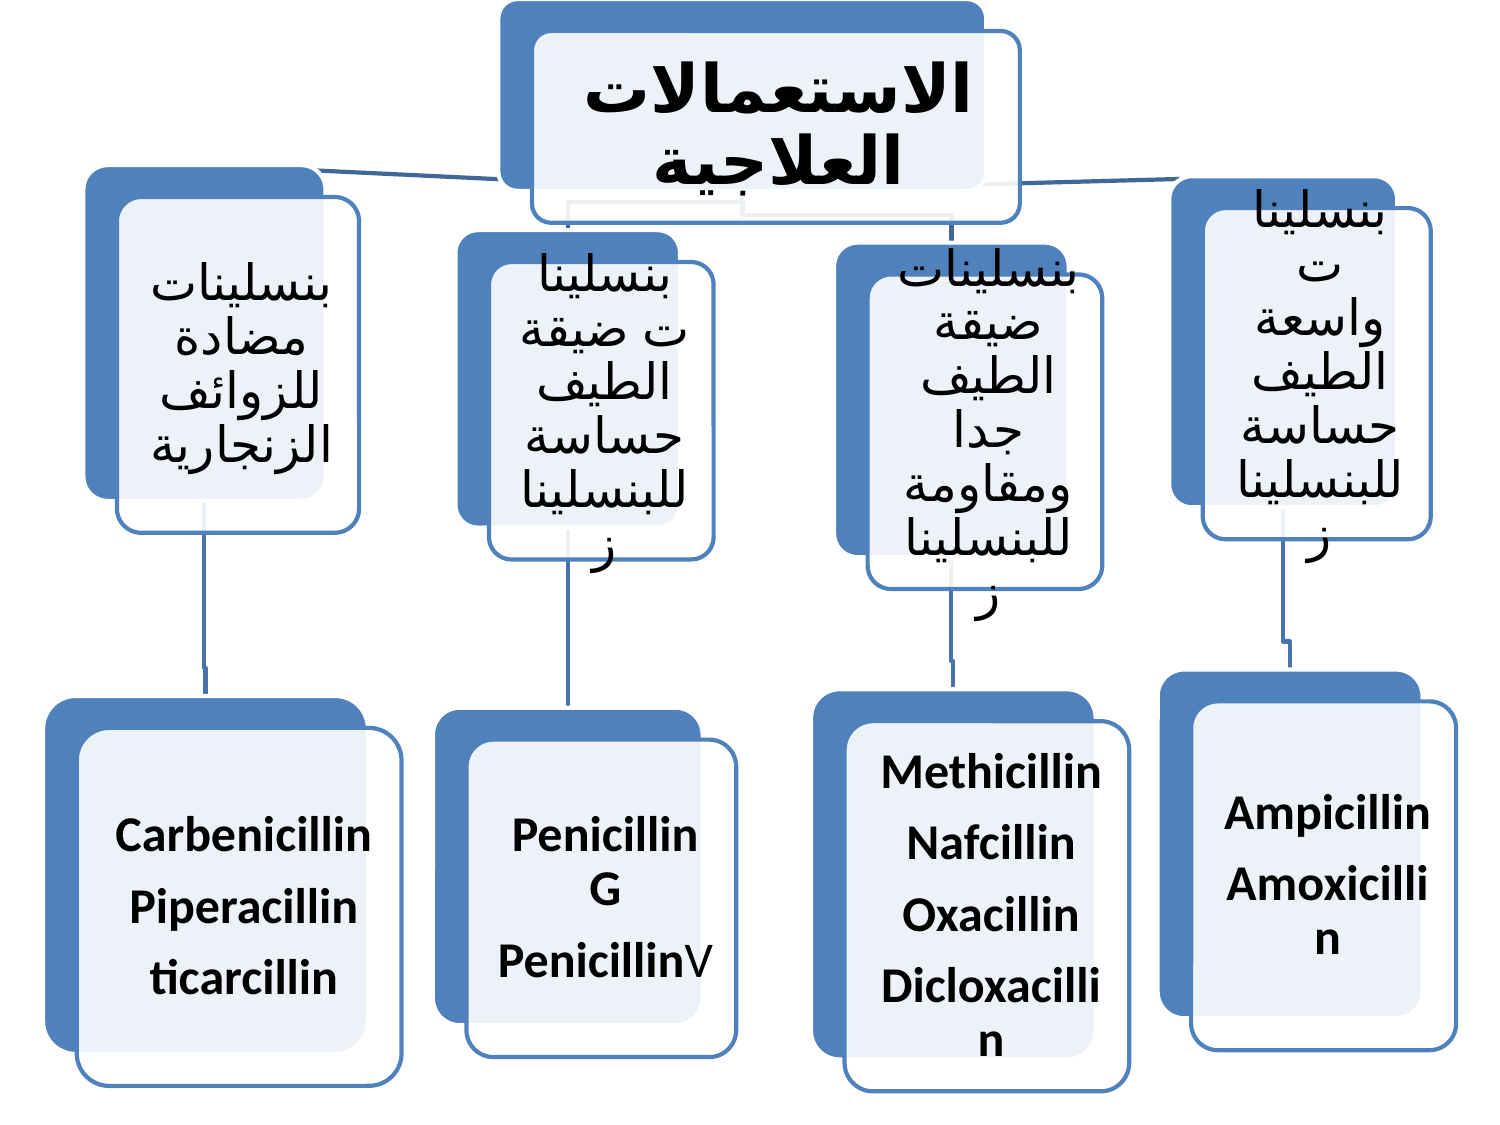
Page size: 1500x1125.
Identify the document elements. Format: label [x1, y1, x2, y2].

text_box [29, 30, 1500, 1125]
